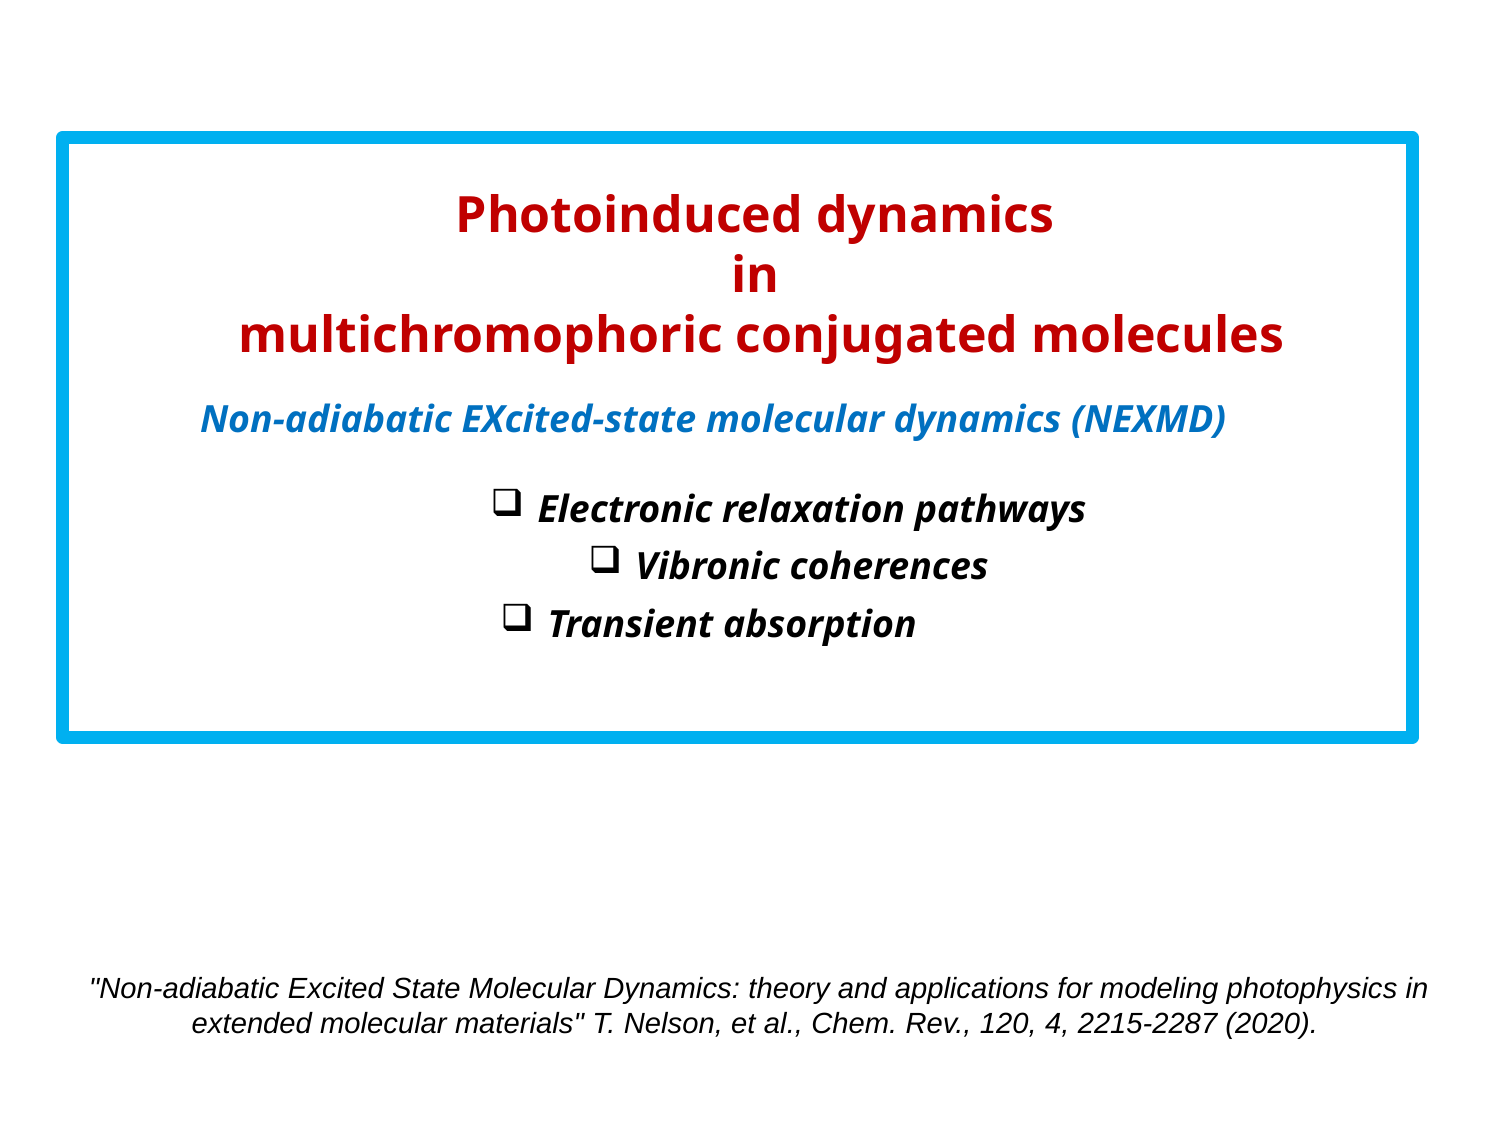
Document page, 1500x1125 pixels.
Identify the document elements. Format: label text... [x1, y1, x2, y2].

text_box Non-adiabatic EXcited-state molecular dynamics (NEXMD) Electronic relaxation pathways Vibronic coherences Transient absorption [87, 387, 1341, 698]
text_box [60, 135, 1414, 739]
text_box "Non-adiabatic Excited State Molecular Dynamics: theory and applications for modeling photophysics in extended molecular materials" T. Nelson, et al., Chem. Rev., 120, 4, 2215-2287 (2020). [19, 962, 1500, 1048]
text_box Photoinduced dynamics in multichromophoric conjugated molecules [219, 174, 1304, 370]
